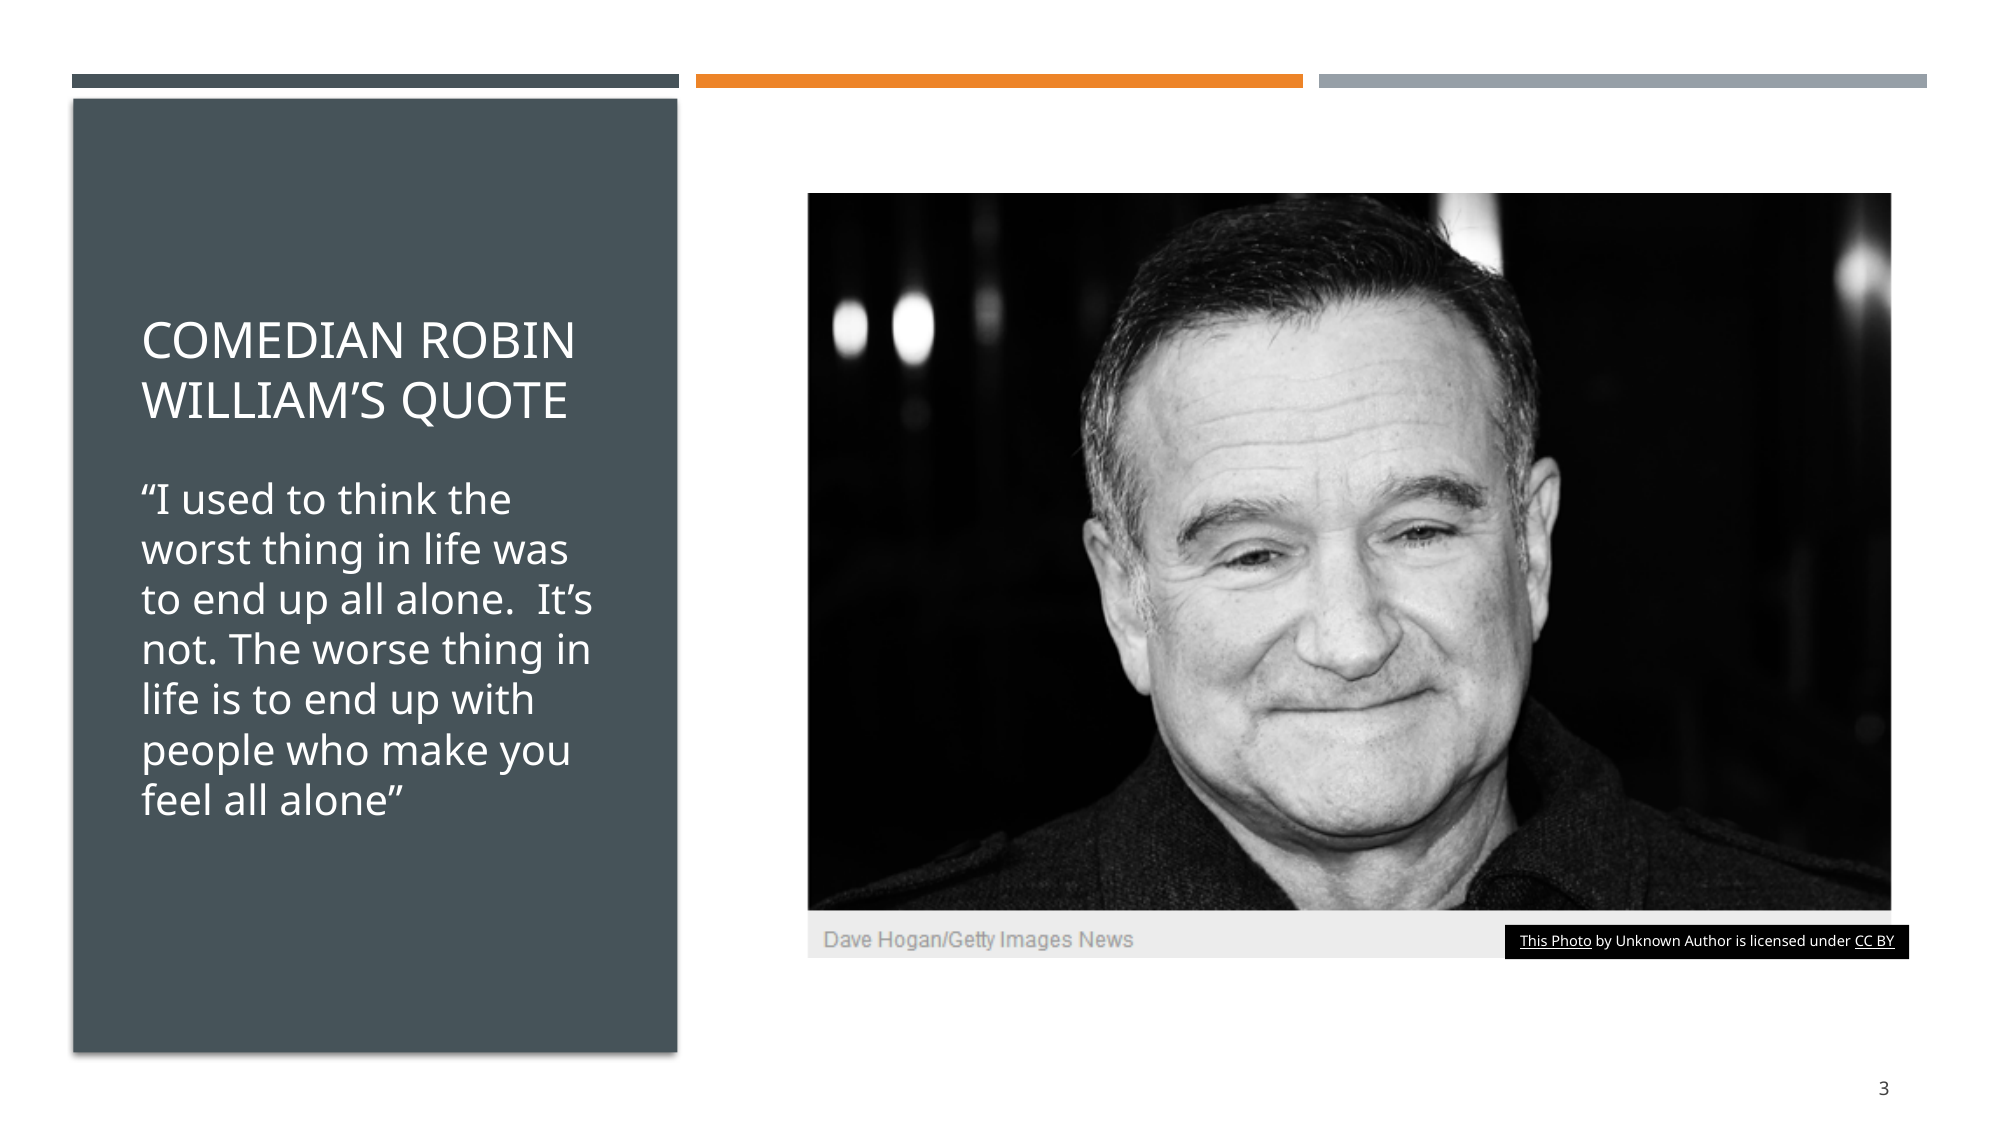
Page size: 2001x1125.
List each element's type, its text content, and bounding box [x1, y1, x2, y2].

list “I used to think the worst thing in life was to end up all alone. It’s not. The worse thing in life is to end up with people who make you feel all alone” [125, 465, 624, 958]
slide_number 3 [1732, 1059, 1905, 1120]
title Comedian Robin William’s quote [125, 153, 624, 436]
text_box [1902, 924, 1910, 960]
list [803, 192, 1896, 959]
